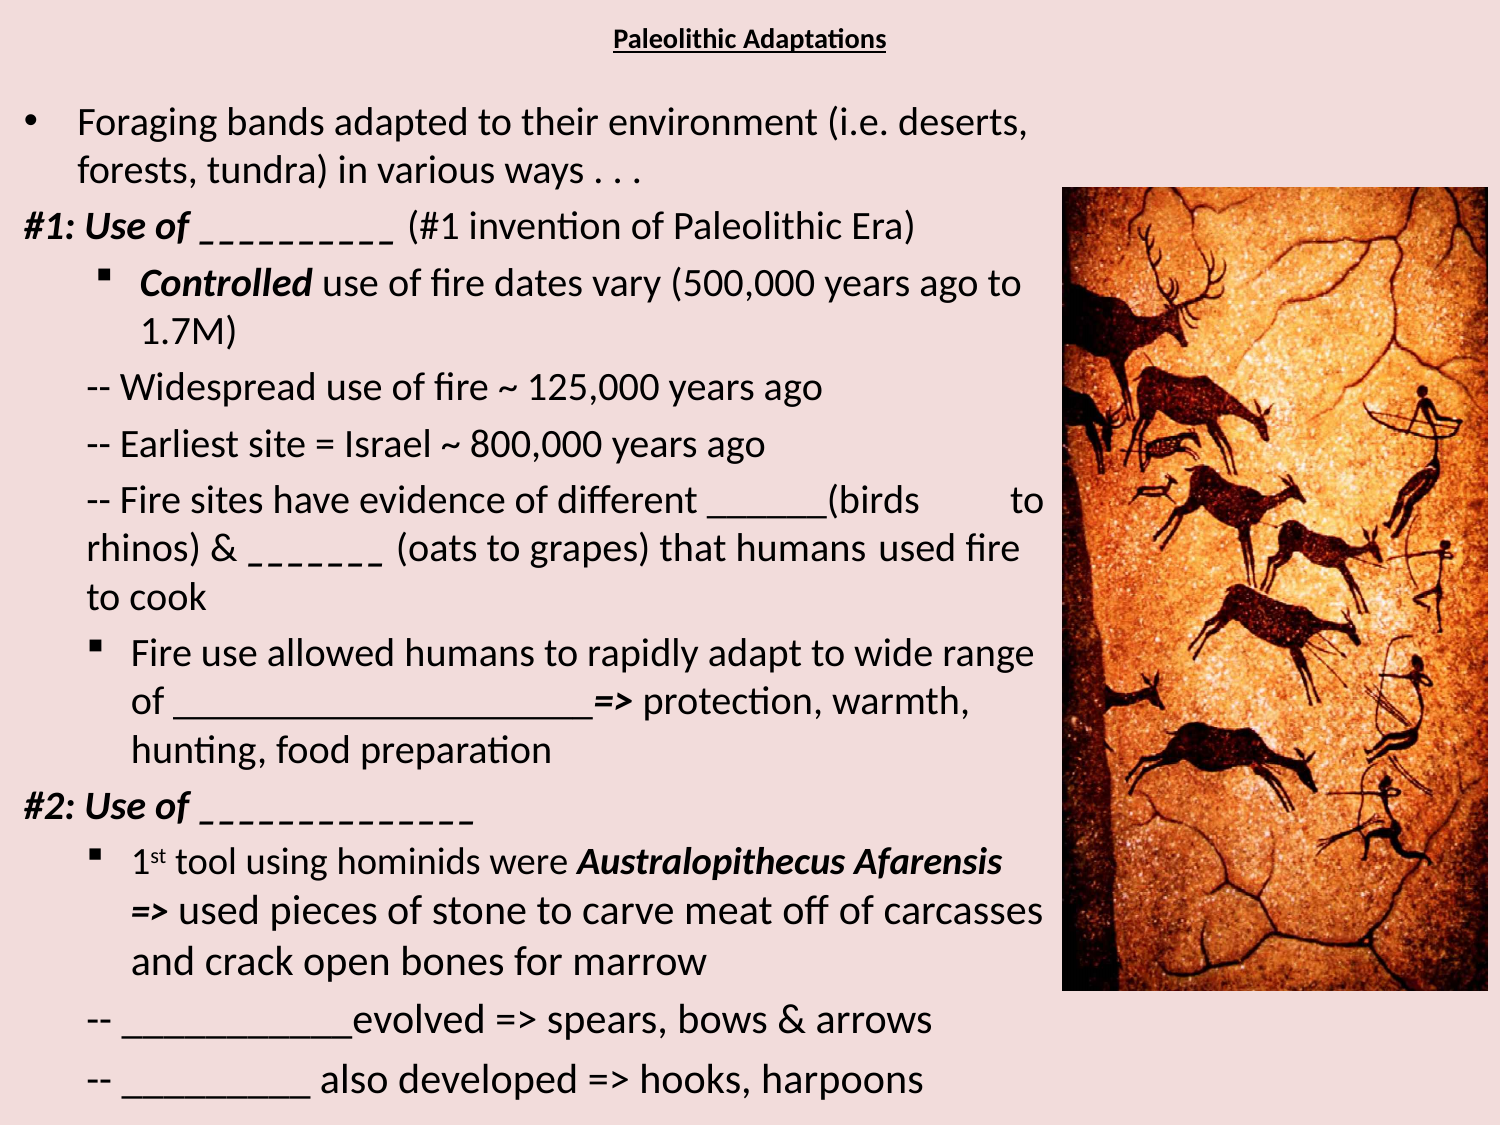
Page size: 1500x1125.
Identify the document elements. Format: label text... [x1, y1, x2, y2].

picture [1062, 187, 1489, 991]
list Foraging bands adapted to their environment (i.e. deserts, forests, tundra) in various ways . . . #1: Use of __________ (#1 invention of Paleolithic Era) Controlled use of fire dates vary (500,000 years ago to 1.7M) -- Widespread use of fire ~ 125,000 years ago -- Earliest site = Israel ~ 800,000 years ago -- Fire sites have evidence of different ______(birds to rhinos) & _______ (oats to grapes) that humans used fire to cook Fire use allowed humans to rapidly adapt to wide range of _____________________=> protection, warmth, hunting, food preparation #2: Use of ______________ 1st tool using hominids were Australopithecus Afarensis => used pieces of stone to carve meat off of carcasses and crack open bones for marrow -- ___________evolved => spears, bows & arrows -- _________ also developed => hooks, harpoons [0, 87, 1063, 1125]
title Paleolithic Adaptations [75, 12, 1425, 63]
